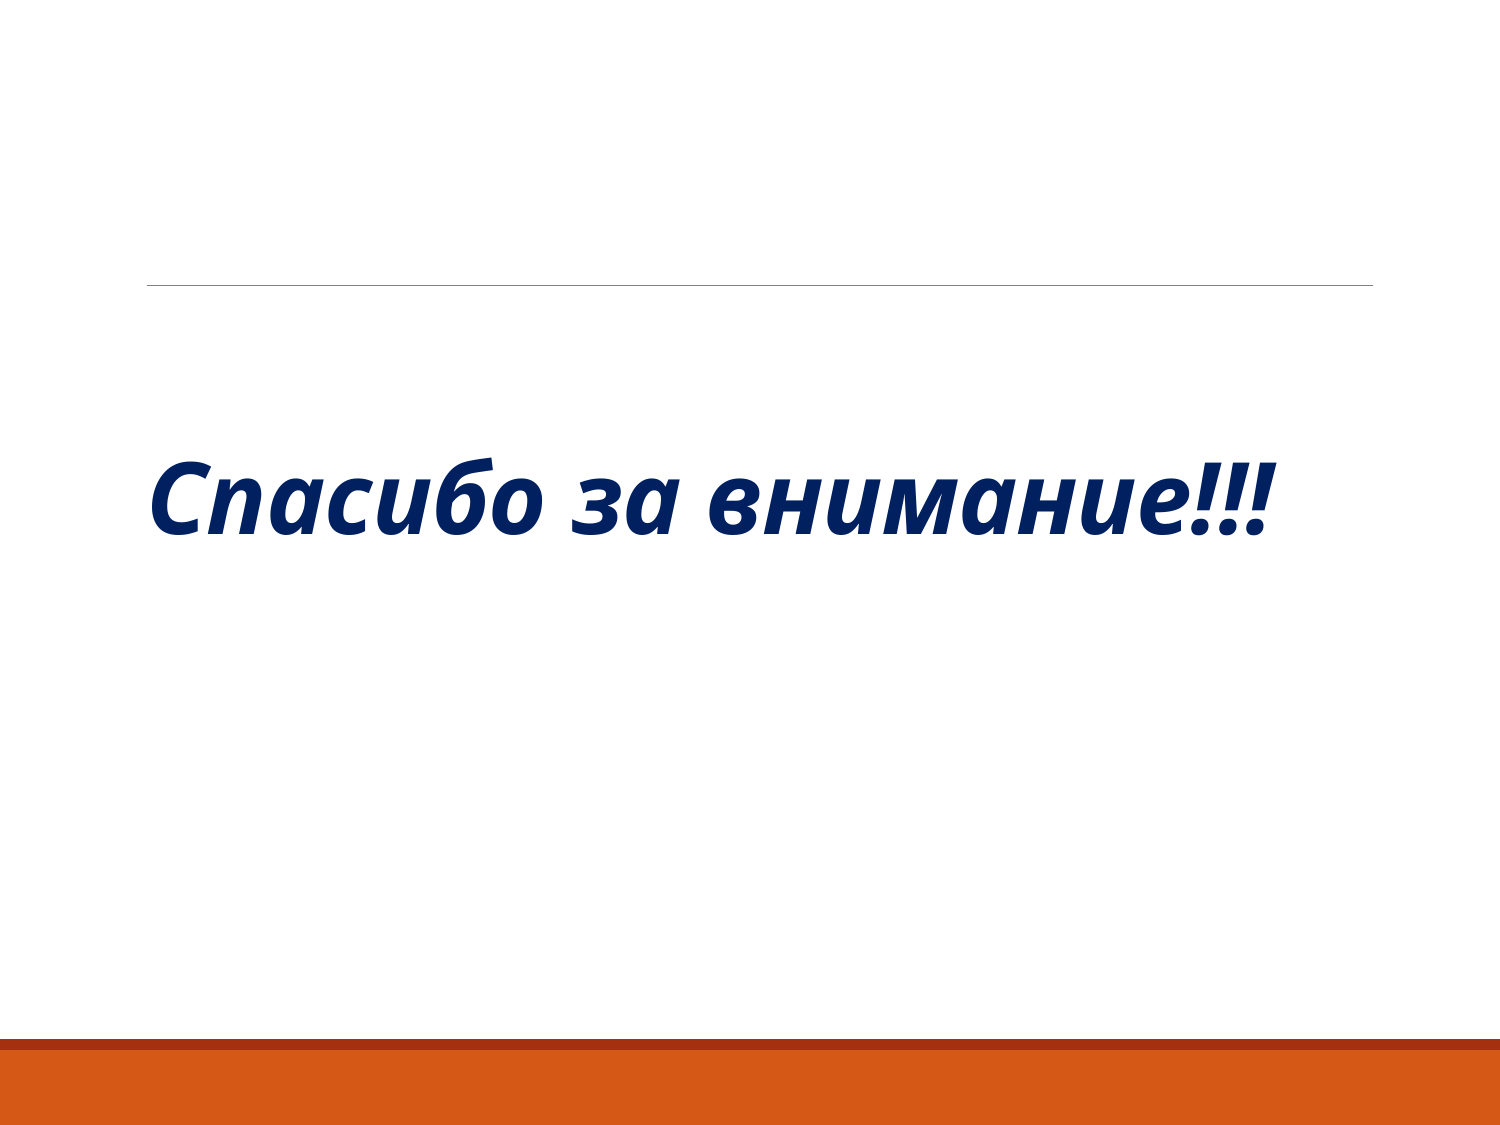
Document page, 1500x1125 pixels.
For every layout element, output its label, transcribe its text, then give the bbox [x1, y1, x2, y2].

title Спасибо за внимание!!! [117, 375, 1305, 563]
